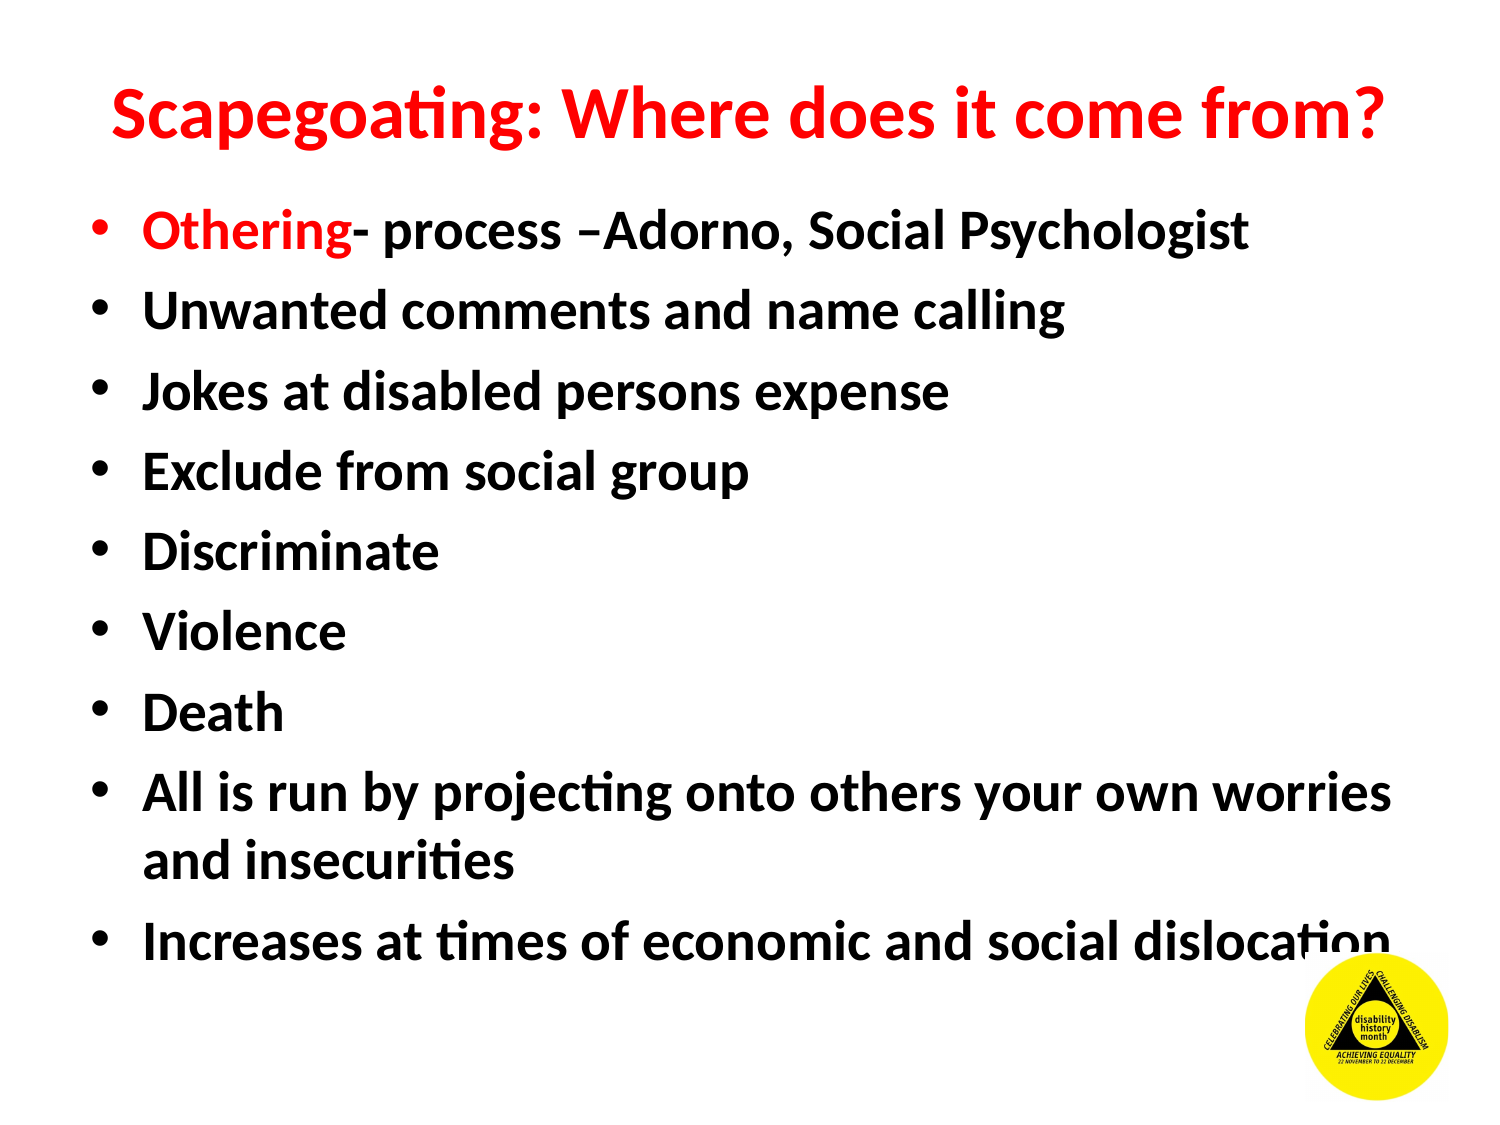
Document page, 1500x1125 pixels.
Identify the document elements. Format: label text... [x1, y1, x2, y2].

list Othering- process –Adorno, Social Psychologist Unwanted comments and name calling Jokes at disabled persons expense Exclude from social group Discriminate Violence Death All is run by projecting onto others your own worries and insecurities Increases at times of economic and social dislocation. [75, 184, 1425, 1005]
title Scapegoating: Where does it come from? [75, 45, 1425, 173]
picture [1304, 951, 1449, 1102]
